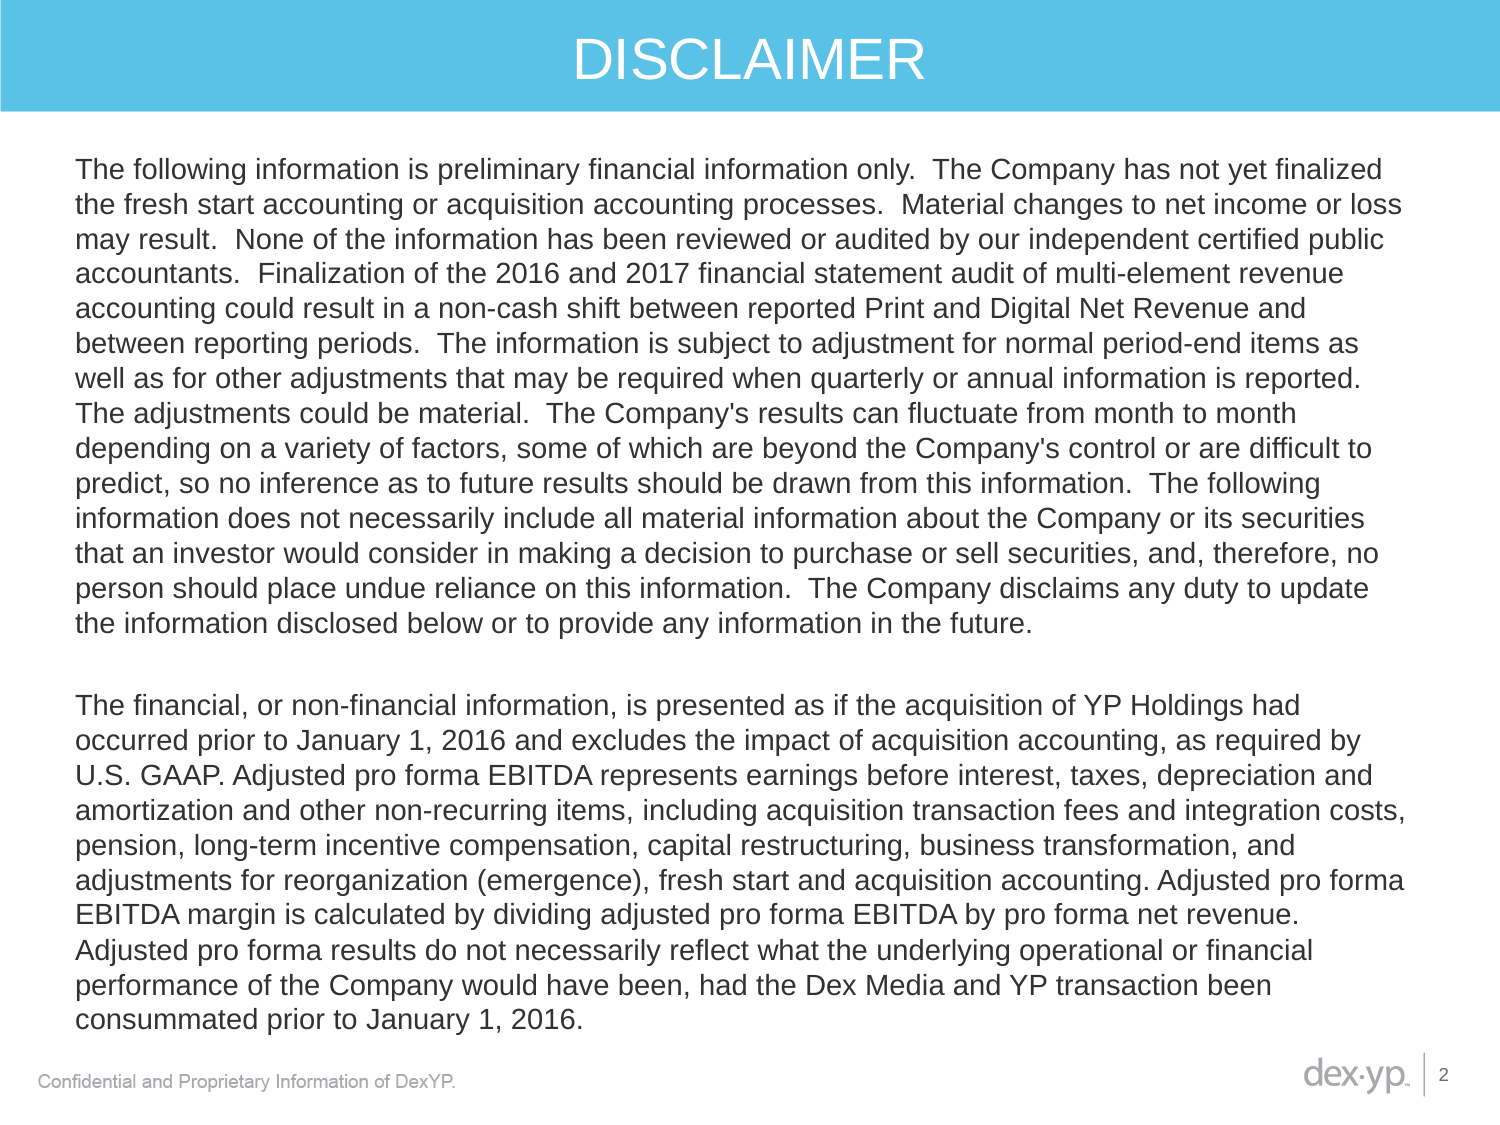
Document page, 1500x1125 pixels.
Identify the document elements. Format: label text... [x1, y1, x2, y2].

title Disclaimer [0, 0, 1500, 113]
slide_number 2 [1423, 1051, 1500, 1097]
picture [0, 113, 1500, 1125]
list The following information is preliminary financial information only. The Company has not yet finalized the fresh start accounting or acquisition accounting processes. Material changes to net income or loss may result. None of the information has been reviewed or audited by our independent certified public accountants. Finalization of the 2016 and 2017 financial statement audit of multi-element revenue accounting could result in a non-cash shift between reported Print and Digital Net Revenue and between reporting periods. The information is subject to adjustment for normal period-end items as well as for other adjustments that may be required when quarterly or annual information is reported. The adjustments could be material. The Company's results can fluctuate from month to month depending on a variety of factors, some of which are beyond the Company's control or are difficult to predict, so no inference as to future results should be drawn from this information. The following information does not necessarily include all material information about the Company or its securities that an investor would consider in making a decision to purchase or sell securities, and, therefore, no person should place undue reliance on this information. The Company disclaims any duty to update the information disclosed below or to provide any information in the future. The financial, or non-financial information, is presented as if the acquisition of YP Holdings had occurred prior to January 1, 2016 and excludes the impact of acquisition accounting, as required by U.S. GAAP. Adjusted pro forma EBITDA represents earnings before interest, taxes, depreciation and amortization and other non-recurring items, including acquisition transaction fees and integration costs, pension, long-term incentive compensation, capital restructuring, business transformation, and adjustments for reorganization (emergence), fresh start and acquisition accounting. Adjusted pro forma EBITDA margin is calculated by dividing adjusted pro forma EBITDA by pro forma net revenue. Adjusted pro forma results do not necessarily reflect what the underlying operational or financial performance of the Company would have been, had the Dex Media and YP transaction been consummated prior to January 1, 2016. [75, 149, 1425, 1050]
